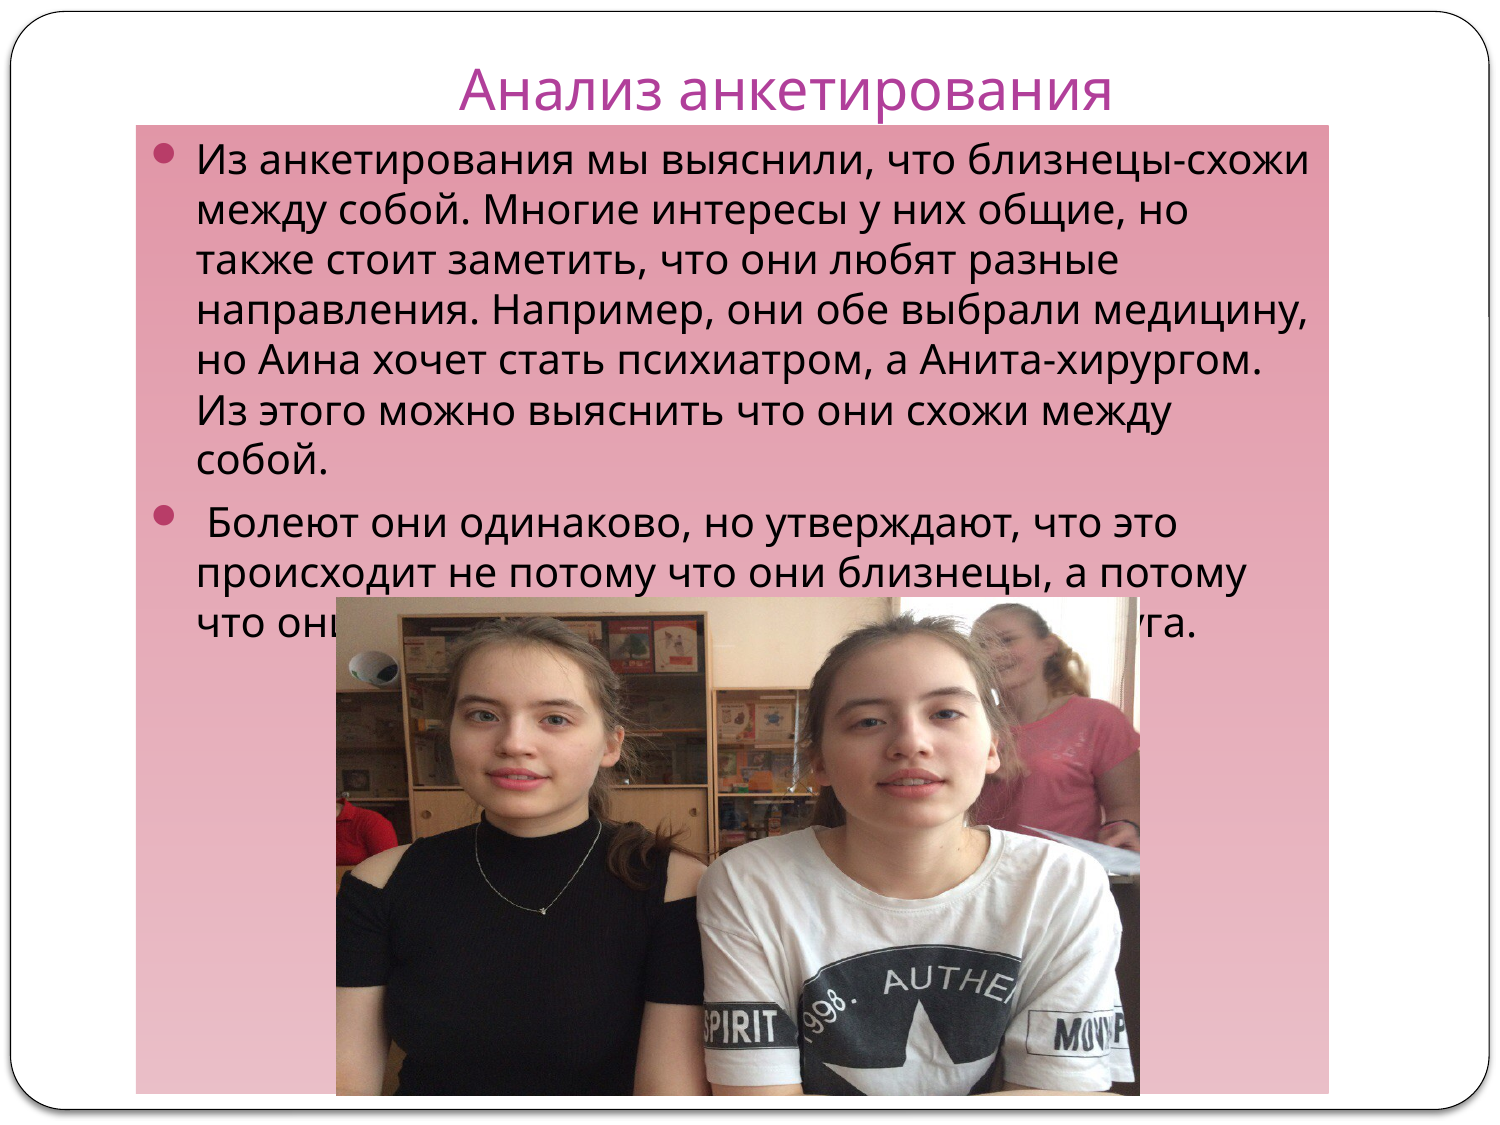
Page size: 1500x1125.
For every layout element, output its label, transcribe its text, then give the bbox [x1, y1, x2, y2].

title Анализ анкетирования [150, 45, 1425, 138]
list Из анкетирования мы выяснили, что близнецы-схожи между собой. Многие интересы у них общие, но также стоит заметить, что они любят разные направления. Например, они обе выбрали медицину, но Аина хочет стать психиатром, а Анита-хирургом. Из этого можно выяснить что они схожи между собой. Болеют они одинаково, но утверждают, что это происходит не потому что они близнецы, а потому что они находятся рядом и заражают друг друга. [135, 125, 1329, 1094]
picture [336, 562, 1140, 1096]
